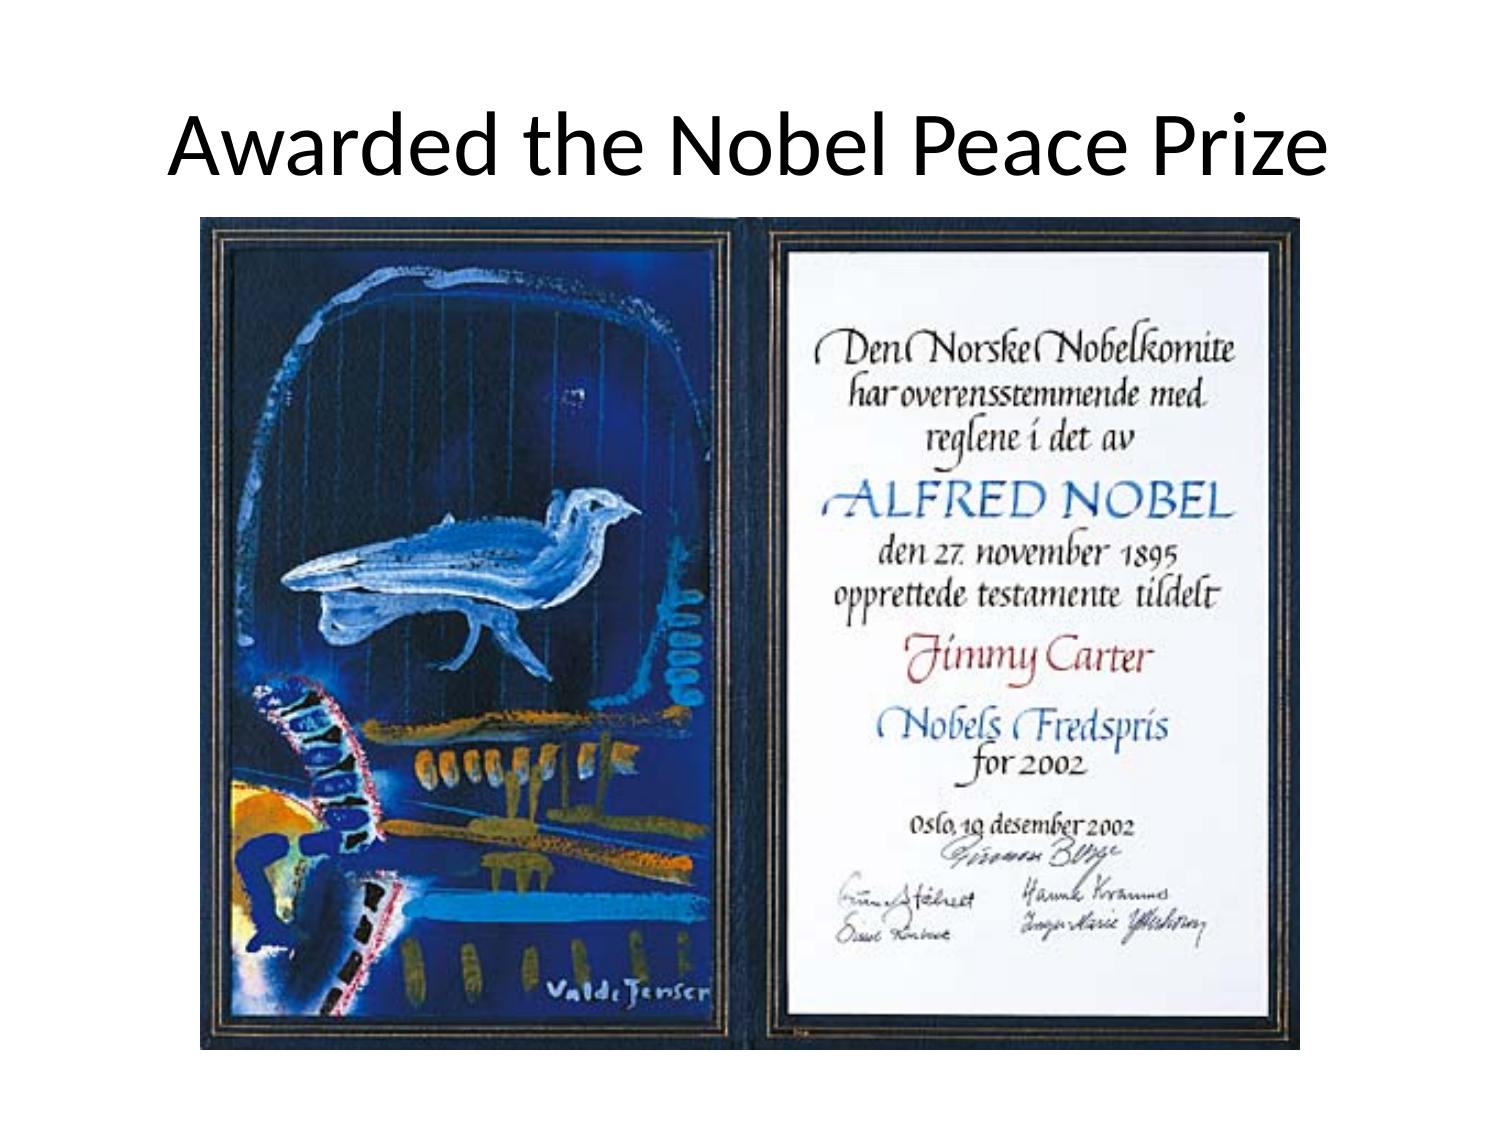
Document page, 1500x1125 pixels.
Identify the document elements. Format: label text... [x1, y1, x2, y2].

title Awarded the Nobel Peace Prize [75, 45, 1425, 233]
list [199, 217, 1301, 1050]
